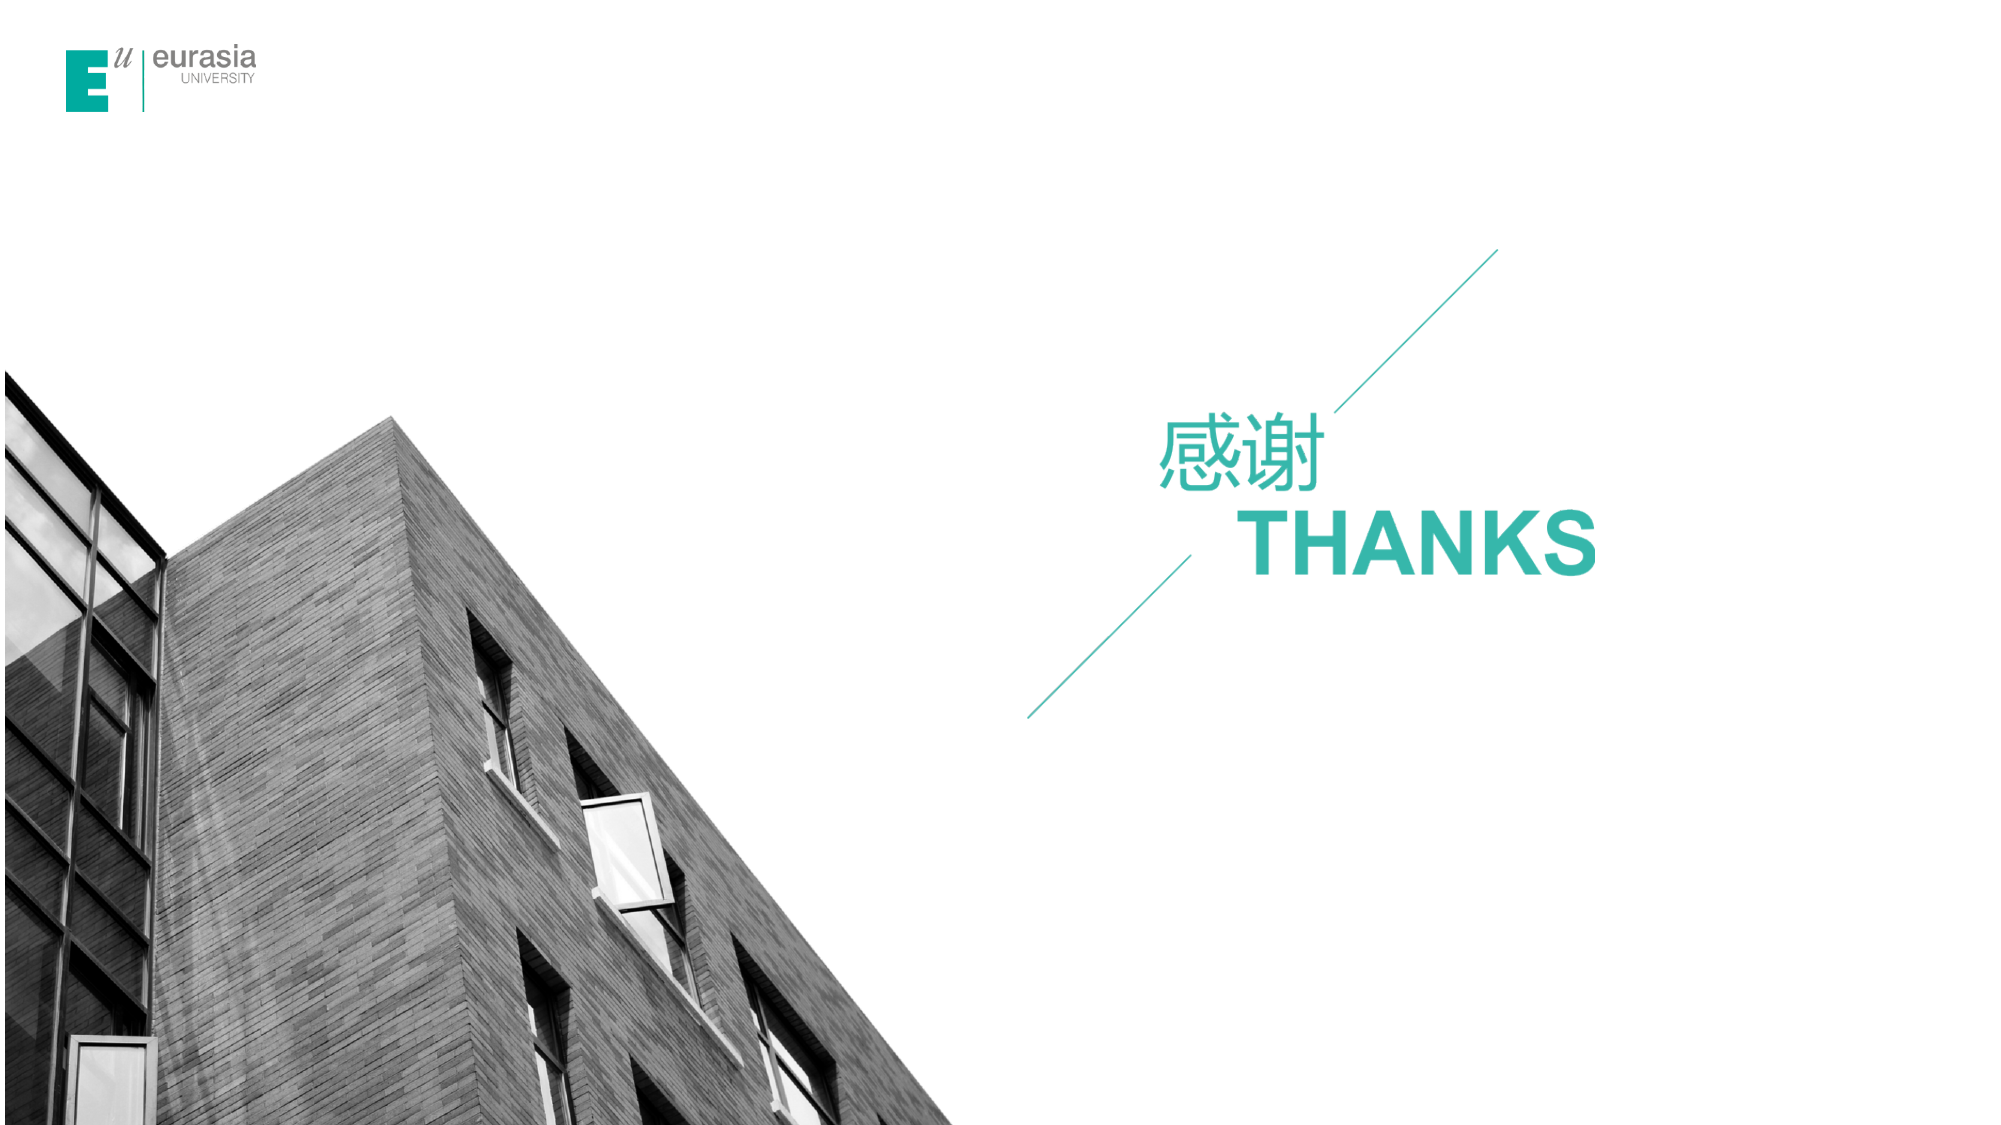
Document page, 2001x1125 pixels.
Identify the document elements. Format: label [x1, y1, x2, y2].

picture [5, 0, 1595, 1125]
